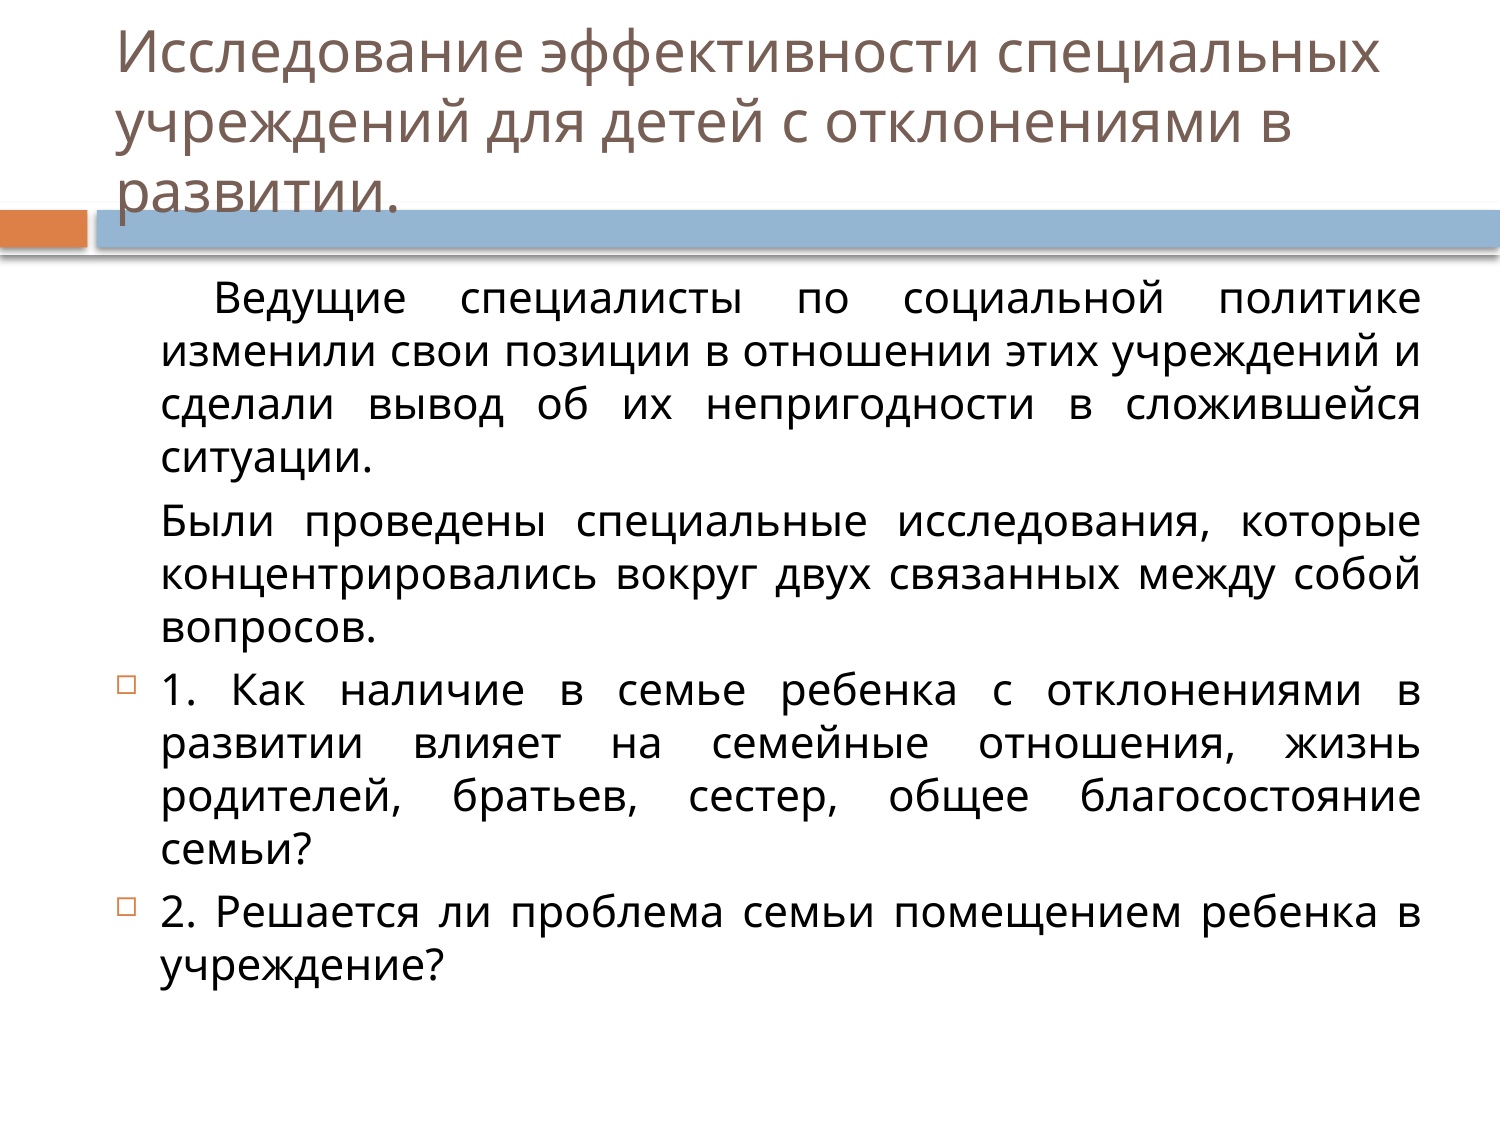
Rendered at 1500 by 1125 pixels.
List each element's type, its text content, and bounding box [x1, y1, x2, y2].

list Ведущие специалисты по социальной политике изменили свои позиции в отношении этих учреждений и сделали вывод об их непригодности в сложившейся ситуации. Были проведены специальные исследования, которые концентрировались вокруг двух связанных между собой вопросов. 1. Как наличие в семье ребенка с отклонениями в развитии влияет на семейные отношения, жизнь родителей, братьев, сестер, общее благосостояние семьи? 2. Решается ли проблема семьи помещением ребенка в учреждение? [100, 262, 1438, 1000]
title Исследование эффективности специальных учреждений для детей с отклонениями в развитии. [100, 37, 1438, 200]
